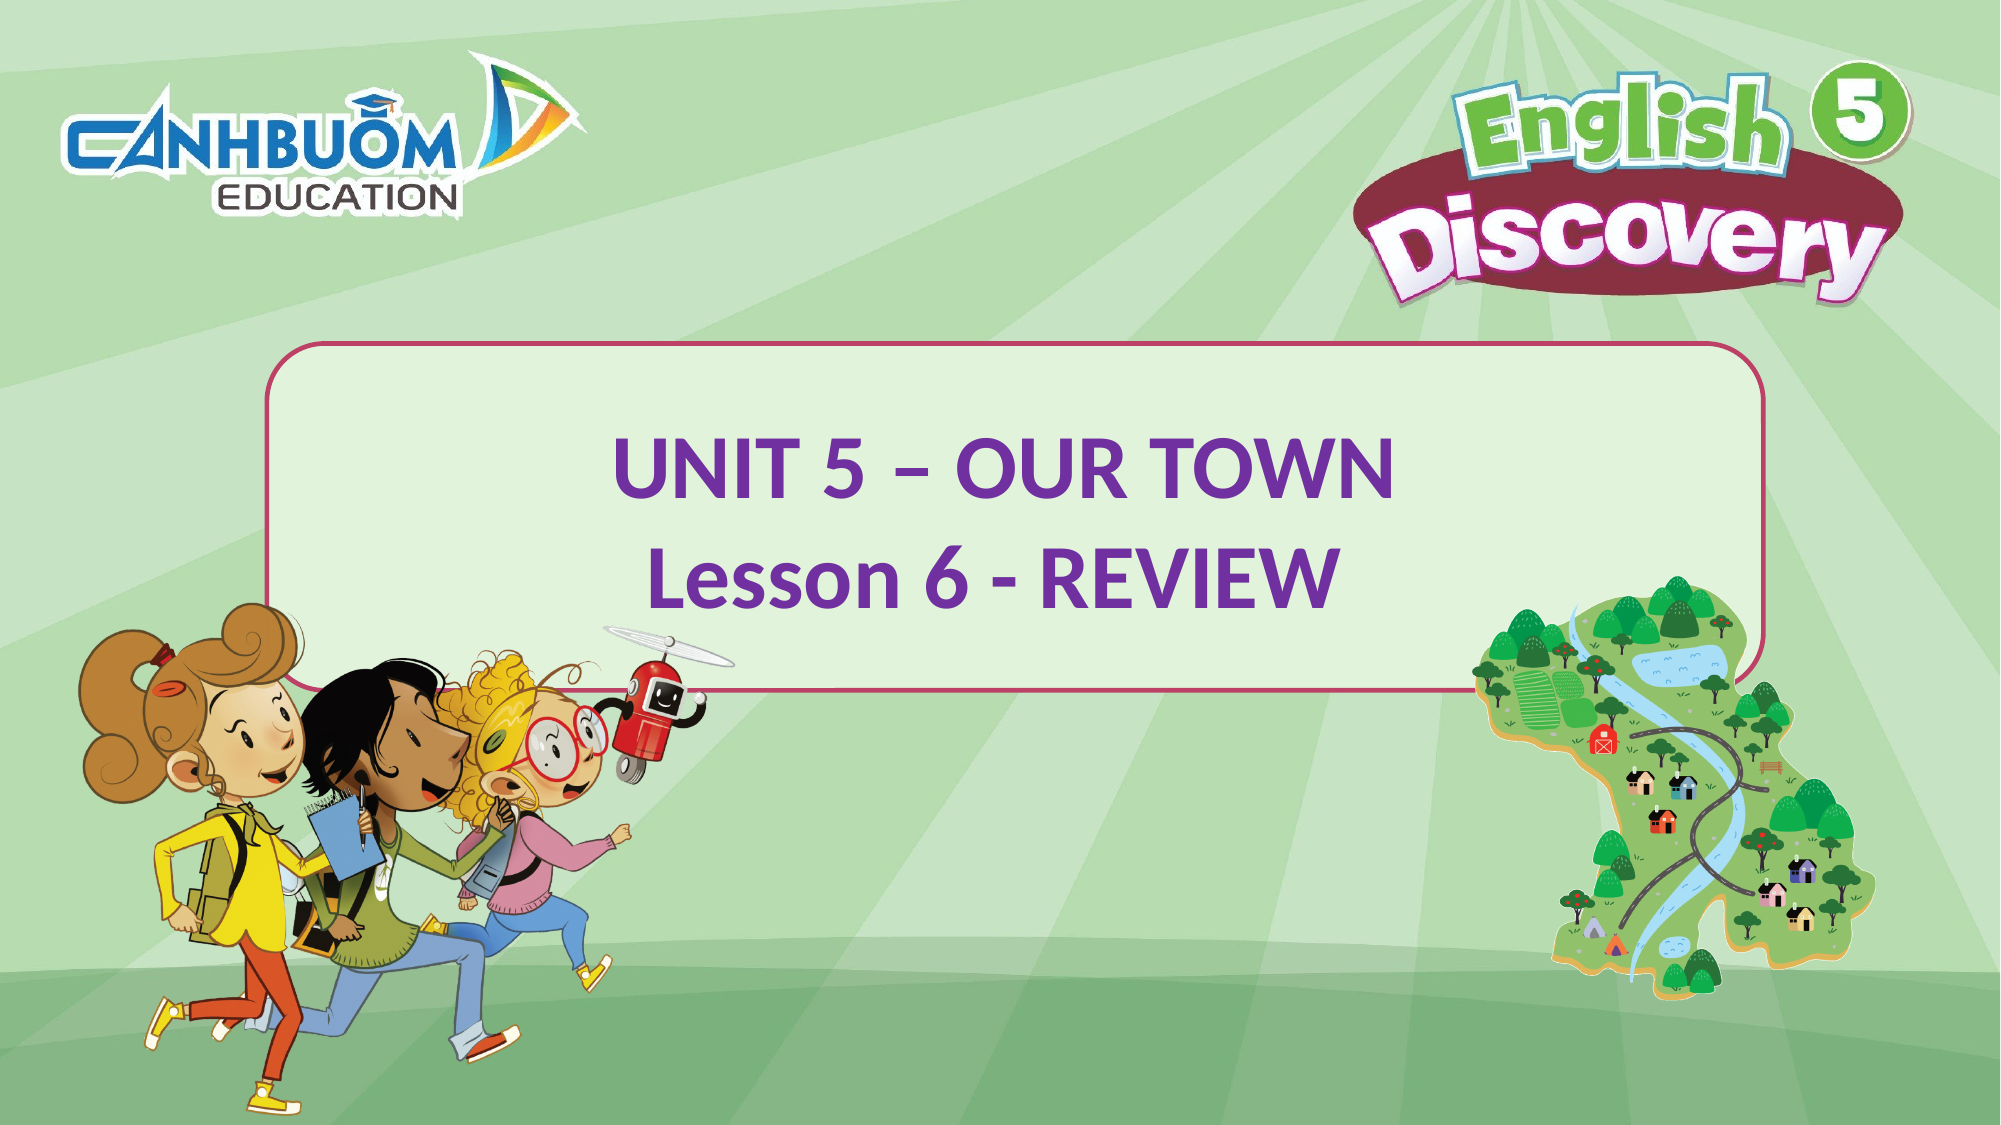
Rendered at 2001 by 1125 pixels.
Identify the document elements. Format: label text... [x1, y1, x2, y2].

picture [0, 0, 2001, 1125]
text_box UNIT 5 – OUR TOWN Lesson 6 - REVIEW [265, 342, 1765, 692]
